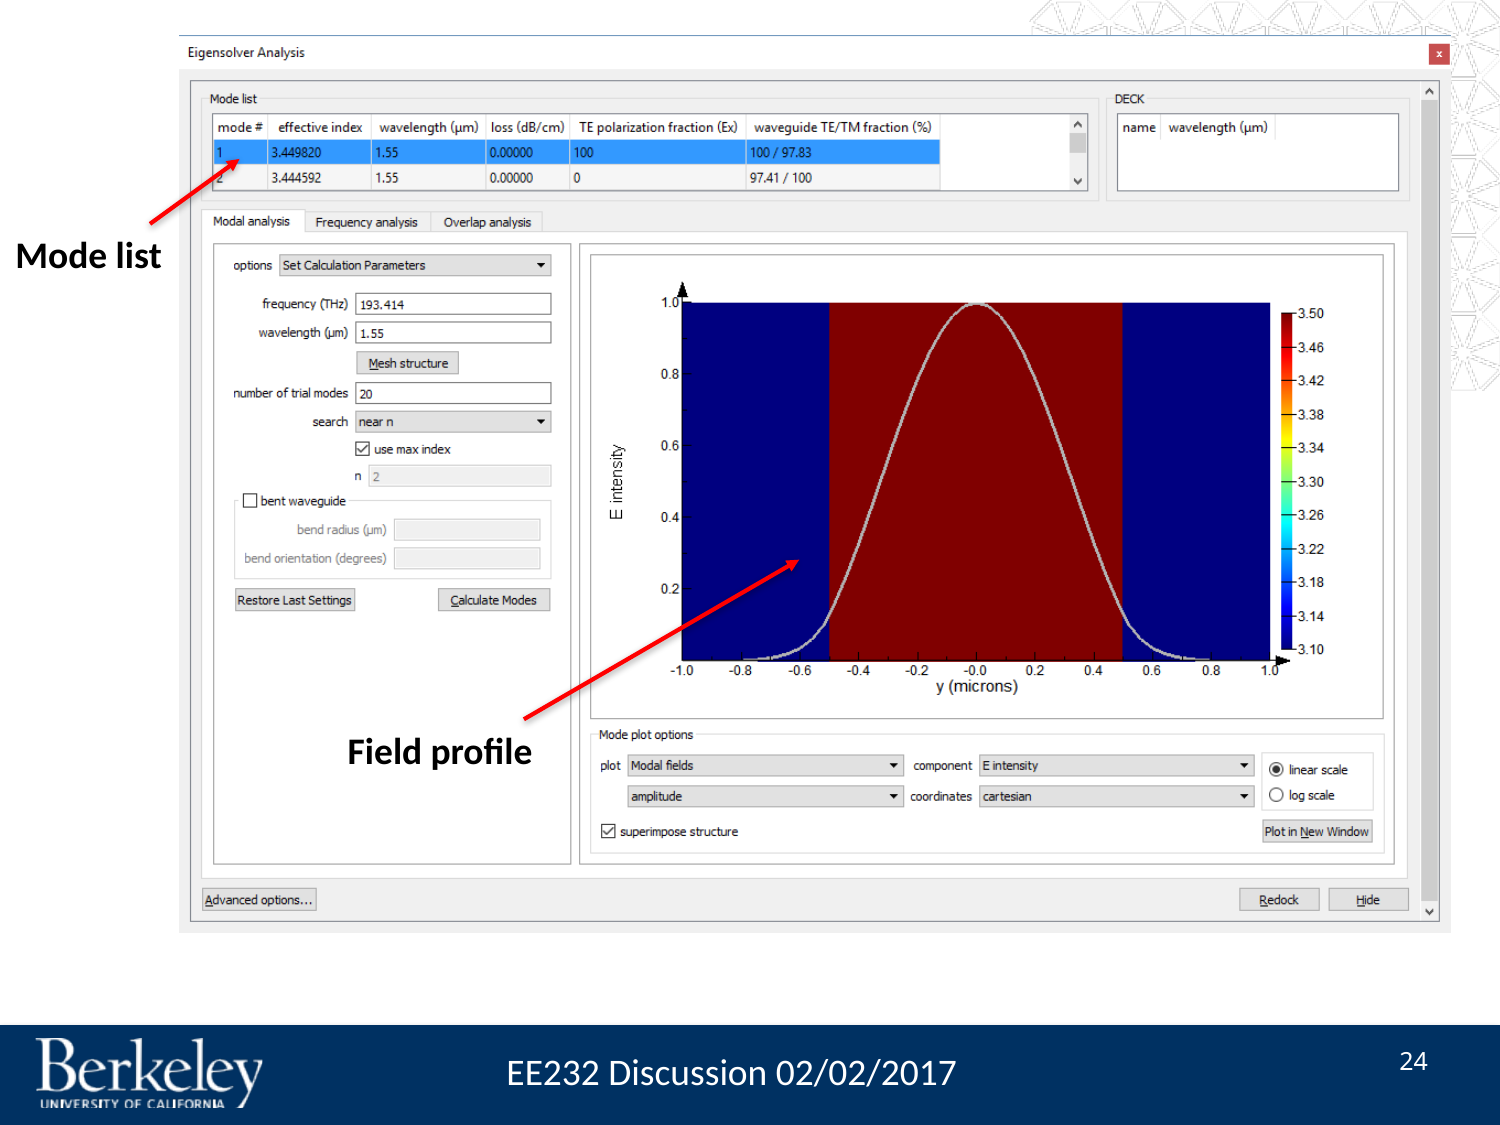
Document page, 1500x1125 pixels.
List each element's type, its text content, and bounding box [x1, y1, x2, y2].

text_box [149, 158, 240, 225]
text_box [523, 559, 800, 720]
text_box Mode list [0, 223, 174, 284]
picture [179, 35, 1451, 934]
